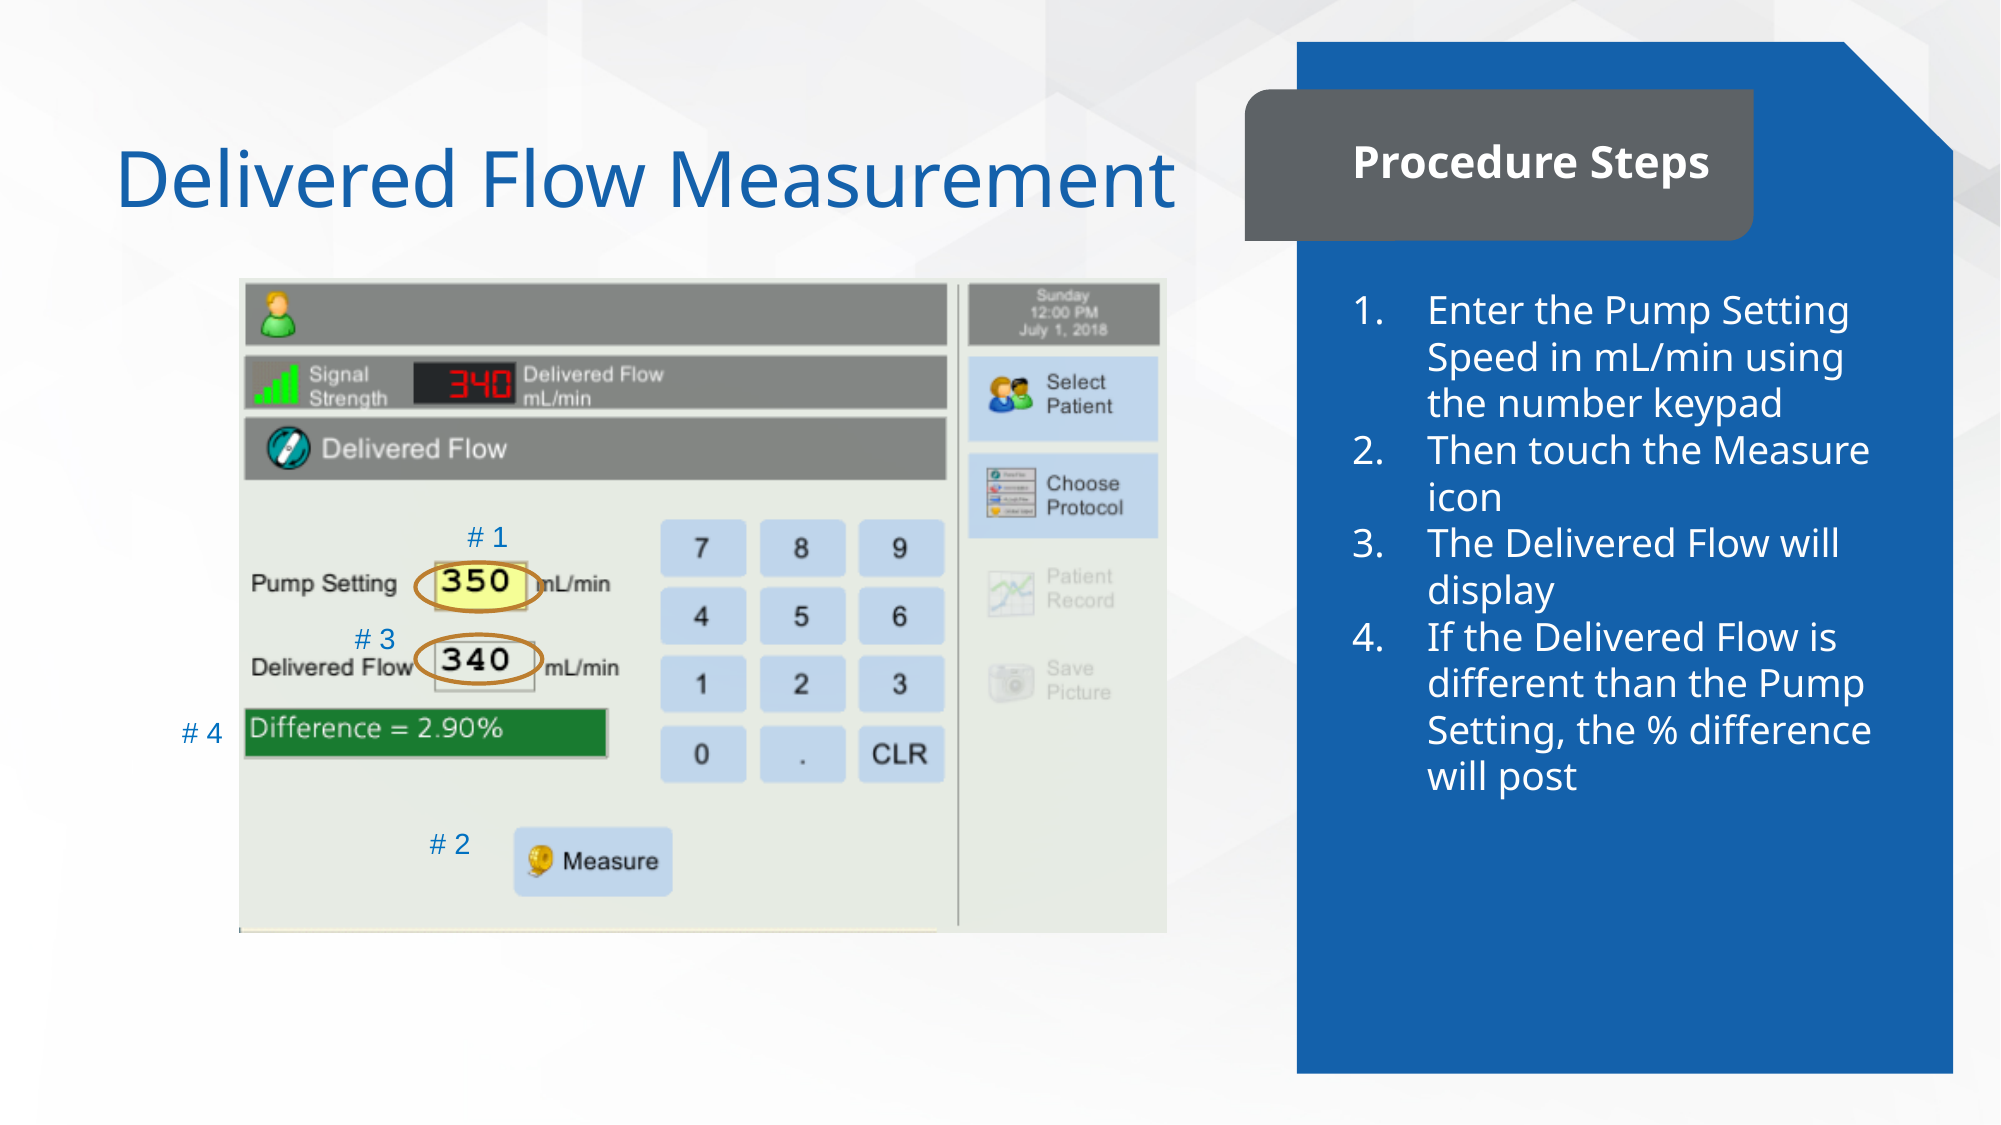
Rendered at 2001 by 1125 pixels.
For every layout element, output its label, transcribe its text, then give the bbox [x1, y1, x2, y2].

list Enter the Pump Setting Speed in mL/min using the number keypad Then touch the Measure icon The Delivered Flow will display If the Delivered Flow is different than the Pump Setting, the % difference will post [1337, 278, 1920, 1072]
text_box # 4 [167, 706, 233, 757]
list Procedure Steps [1337, 127, 1806, 213]
title Delivered Flow Measurement [99, 120, 1218, 231]
picture [0, 0, 2001, 1125]
